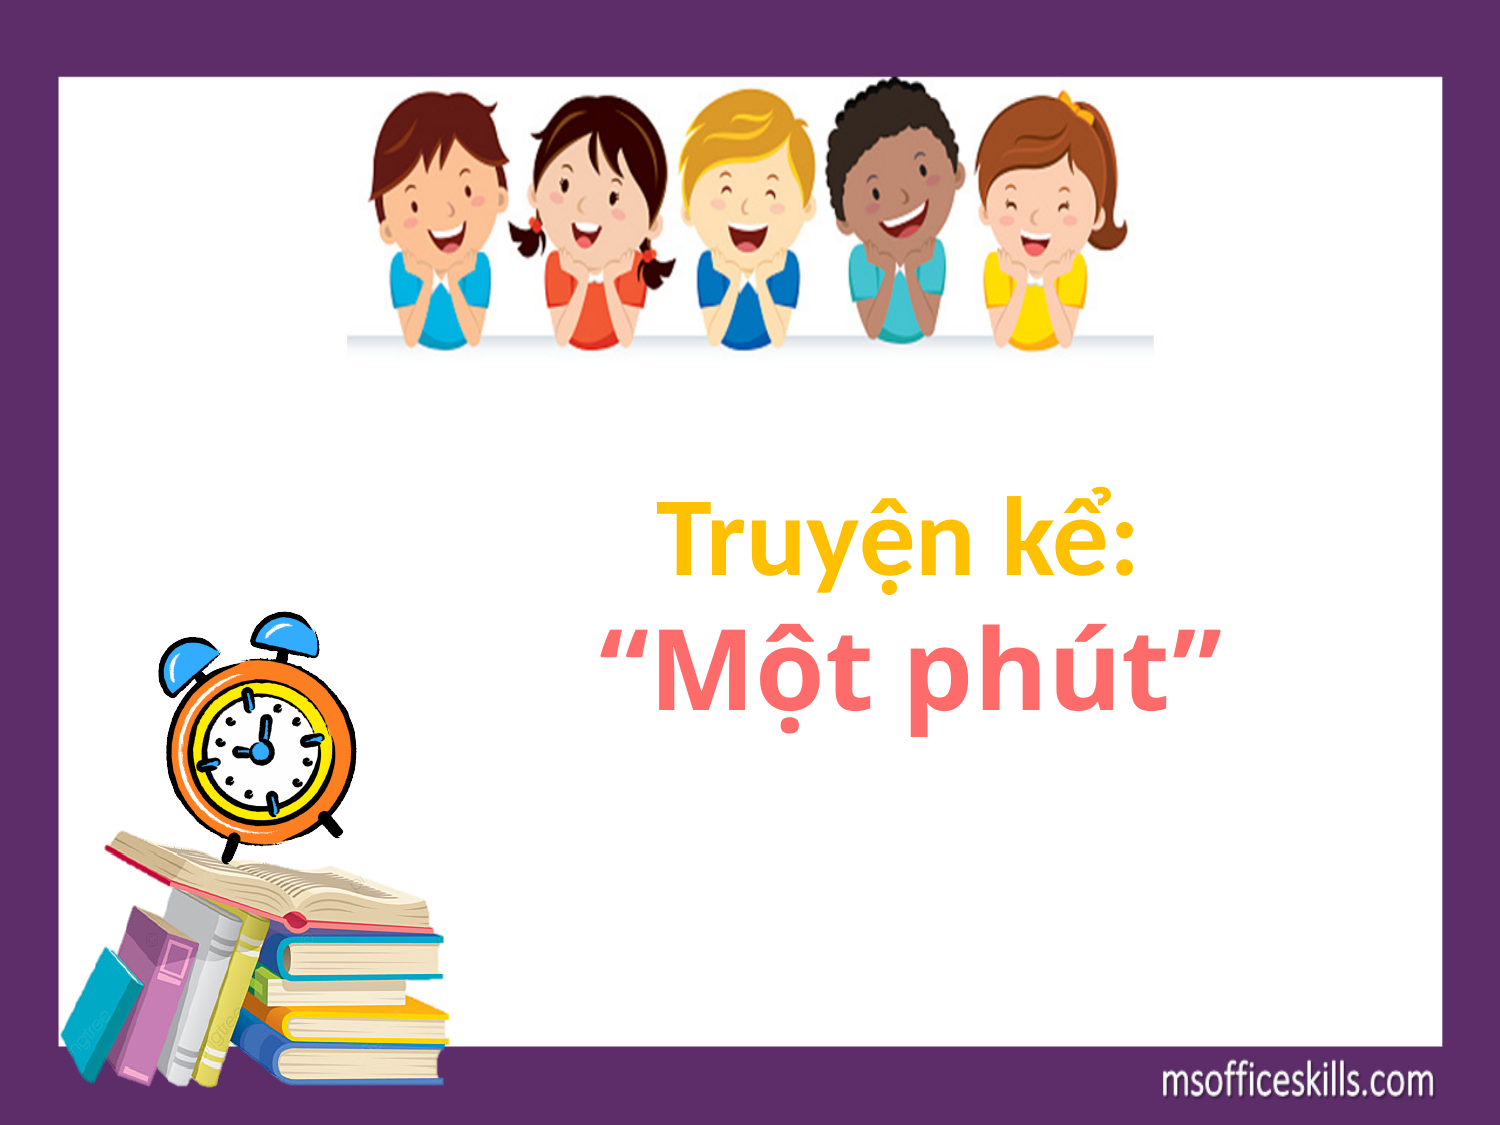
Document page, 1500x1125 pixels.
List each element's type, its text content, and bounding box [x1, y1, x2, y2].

text_box Truyện kể: “Một phút” [360, 455, 1463, 741]
picture [0, 0, 1500, 1125]
